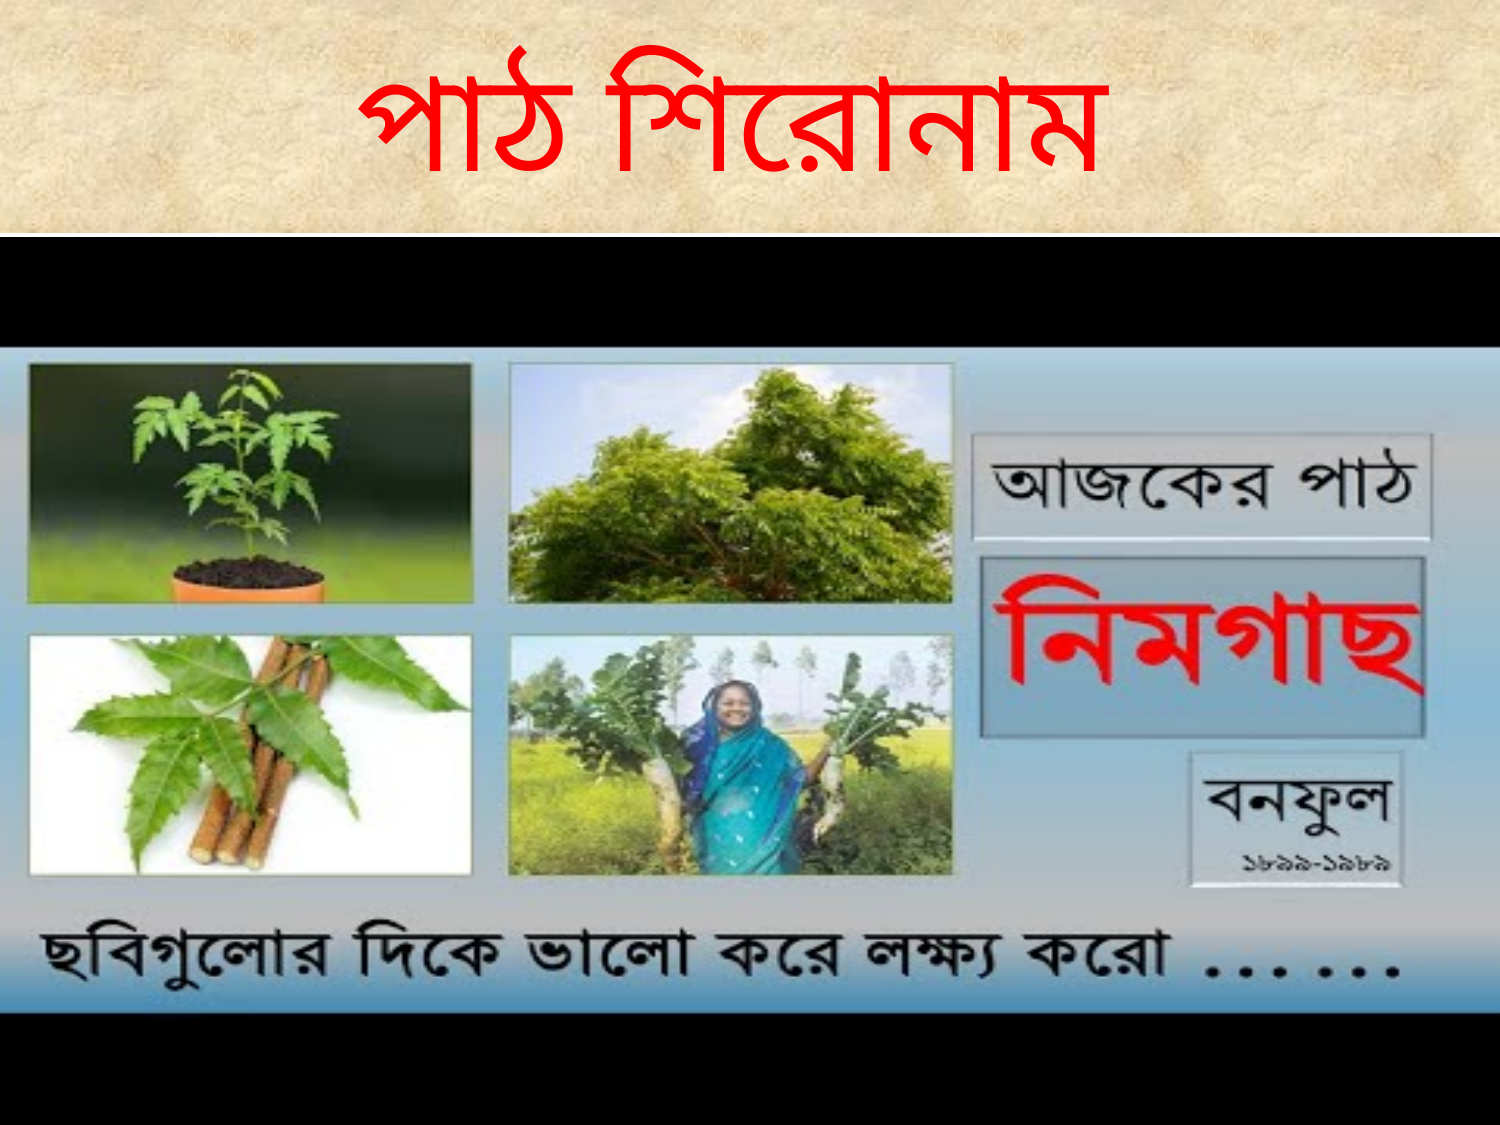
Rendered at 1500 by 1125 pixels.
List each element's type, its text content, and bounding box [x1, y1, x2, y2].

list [0, 237, 1500, 1125]
title পাঠ শিরোনাম [0, 0, 1500, 233]
